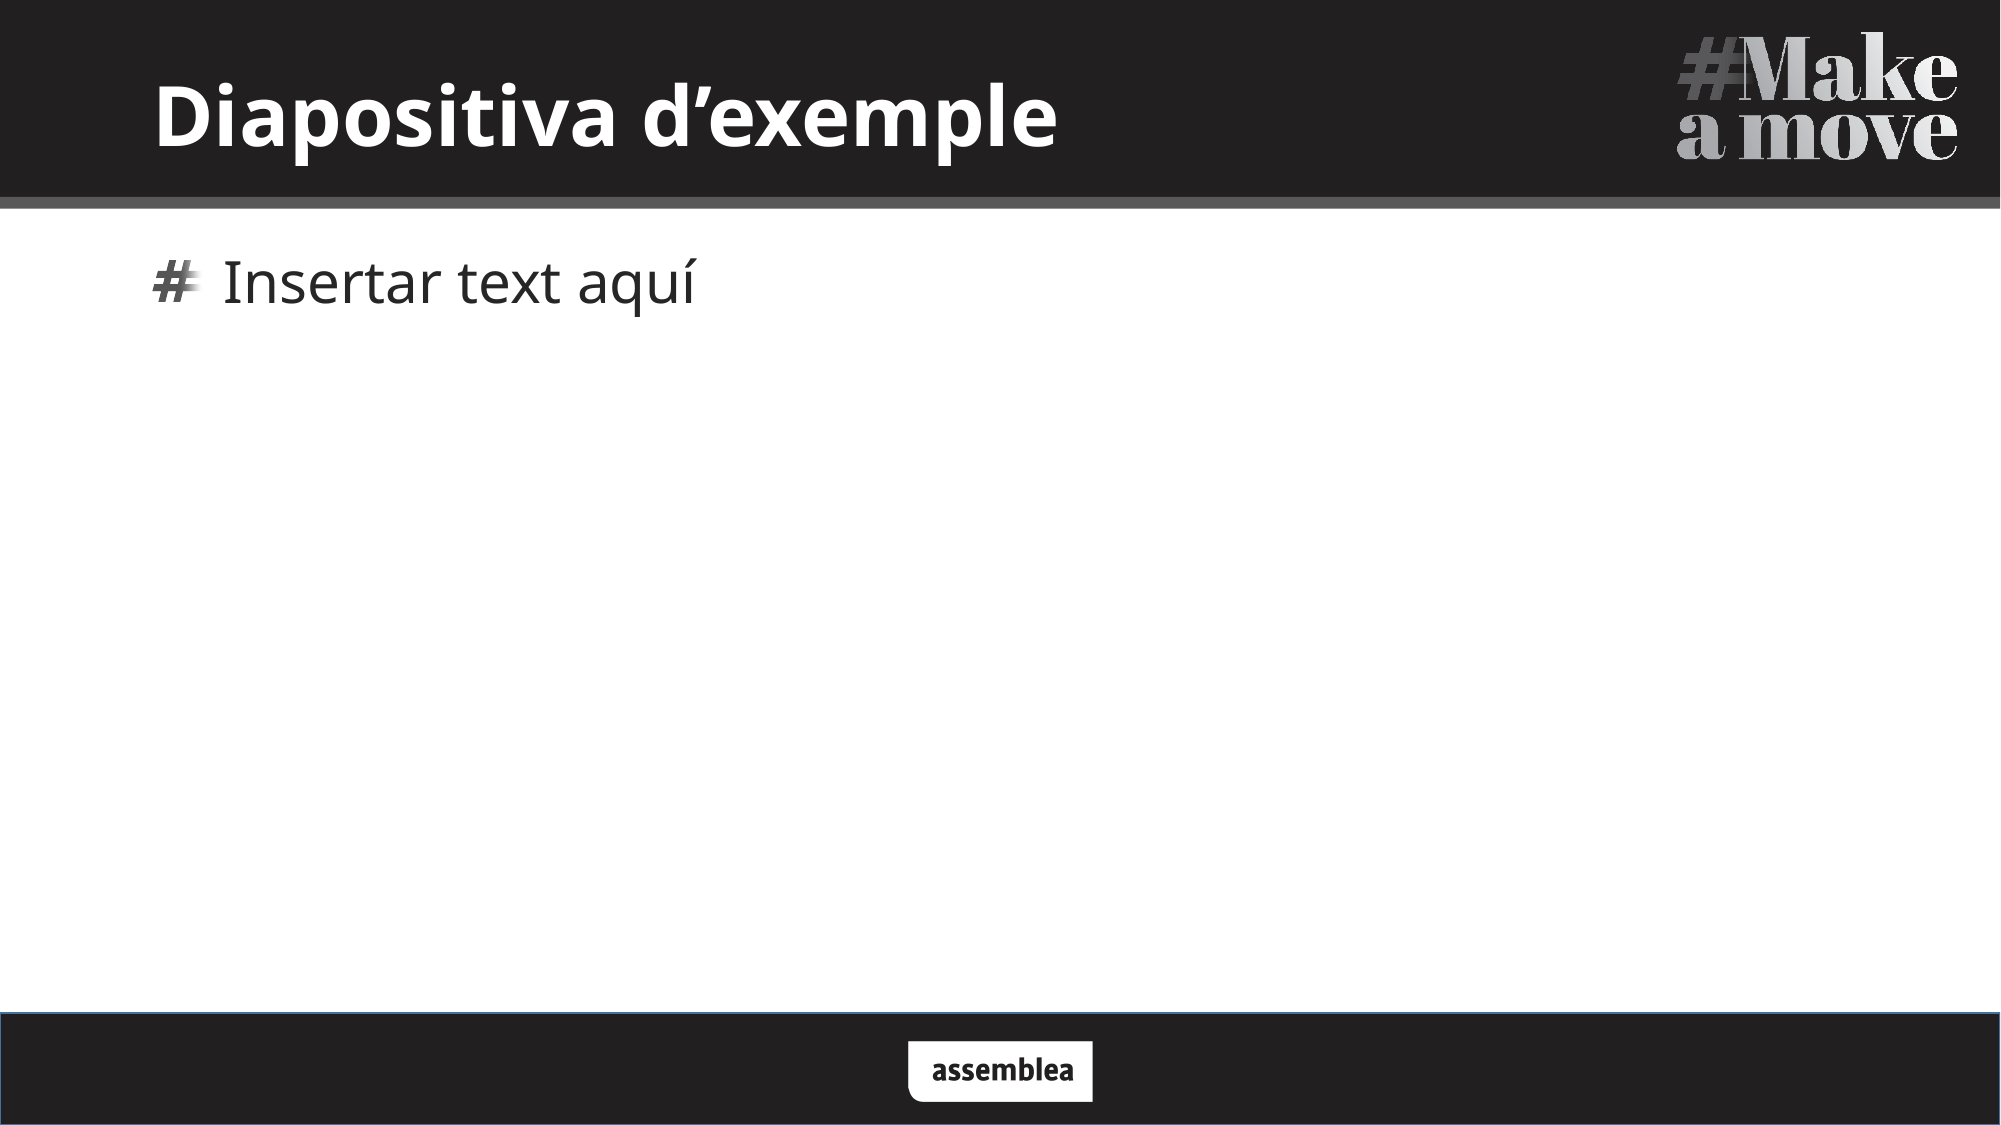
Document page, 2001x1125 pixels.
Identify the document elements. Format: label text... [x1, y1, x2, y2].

picture [152, 260, 196, 302]
picture [1863, 32, 1957, 160]
title Diapositiva d’exemple [137, 10, 1863, 229]
list Insertar text aquí [137, 245, 1863, 959]
picture [908, 1041, 1093, 1102]
